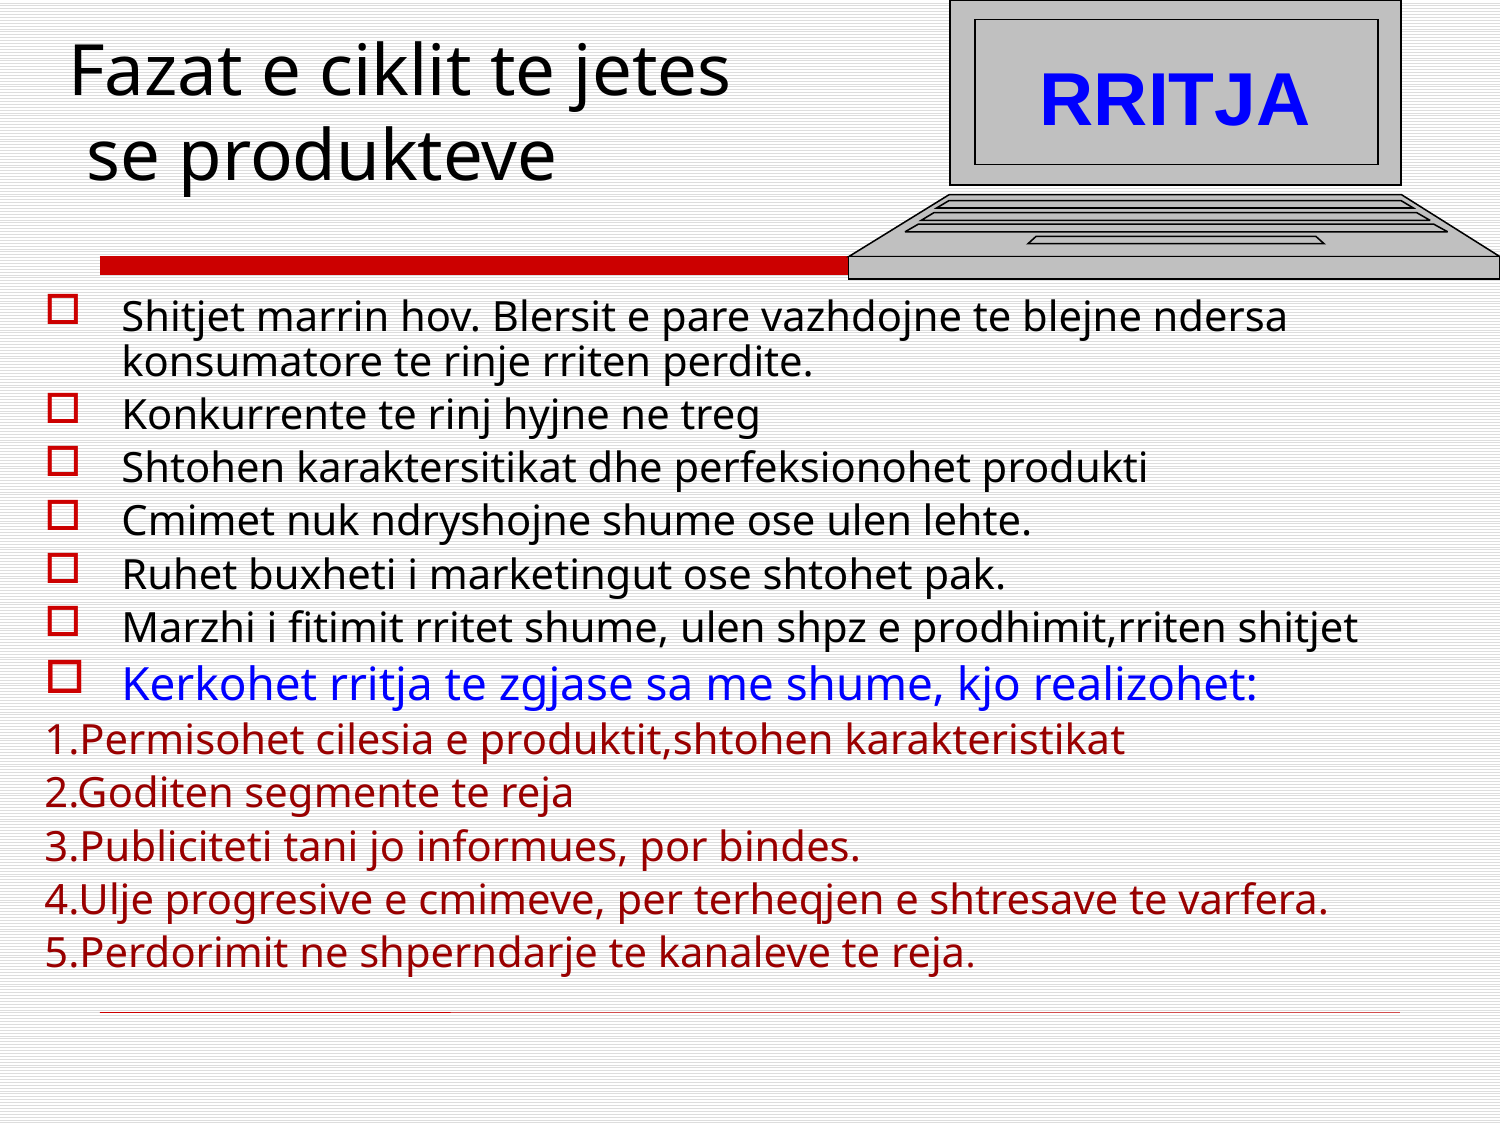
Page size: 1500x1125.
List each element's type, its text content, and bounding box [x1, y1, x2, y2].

text_box RRITJA [986, 42, 1365, 148]
title Fazat e ciklit te jetes se produkteve [52, 30, 1366, 203]
text_box [950, 0, 1402, 186]
text_box [848, 194, 1500, 279]
list Shitjet marrin hov. Blersit e pare vazhdojne te blejne ndersa konsumatore te rinje rriten perdite. Konkurrente te rinj hyjne ne treg Shtohen karaktersitikat dhe perfeksionohet produkti Cmimet nuk ndryshojne shume ose ulen lehte. Ruhet buxheti i marketingut ose shtohet pak. Marzhi i fitimit rritet shume, ulen shpz e prodhimit,rriten shitjet Kerkohet rritja te zgjase sa me shume, kjo realizohet: 1.Permisohet cilesia e produktit,shtohen karakteristikat 2.Goditen segmente te reja 3.Publiciteti tani jo informues, por bindes. 4.Ulje progresive e cmimeve, per terheqjen e shtresave te varfera. 5.Perdorimit ne shperndarje te kanaleve te reja. [29, 287, 1500, 1024]
